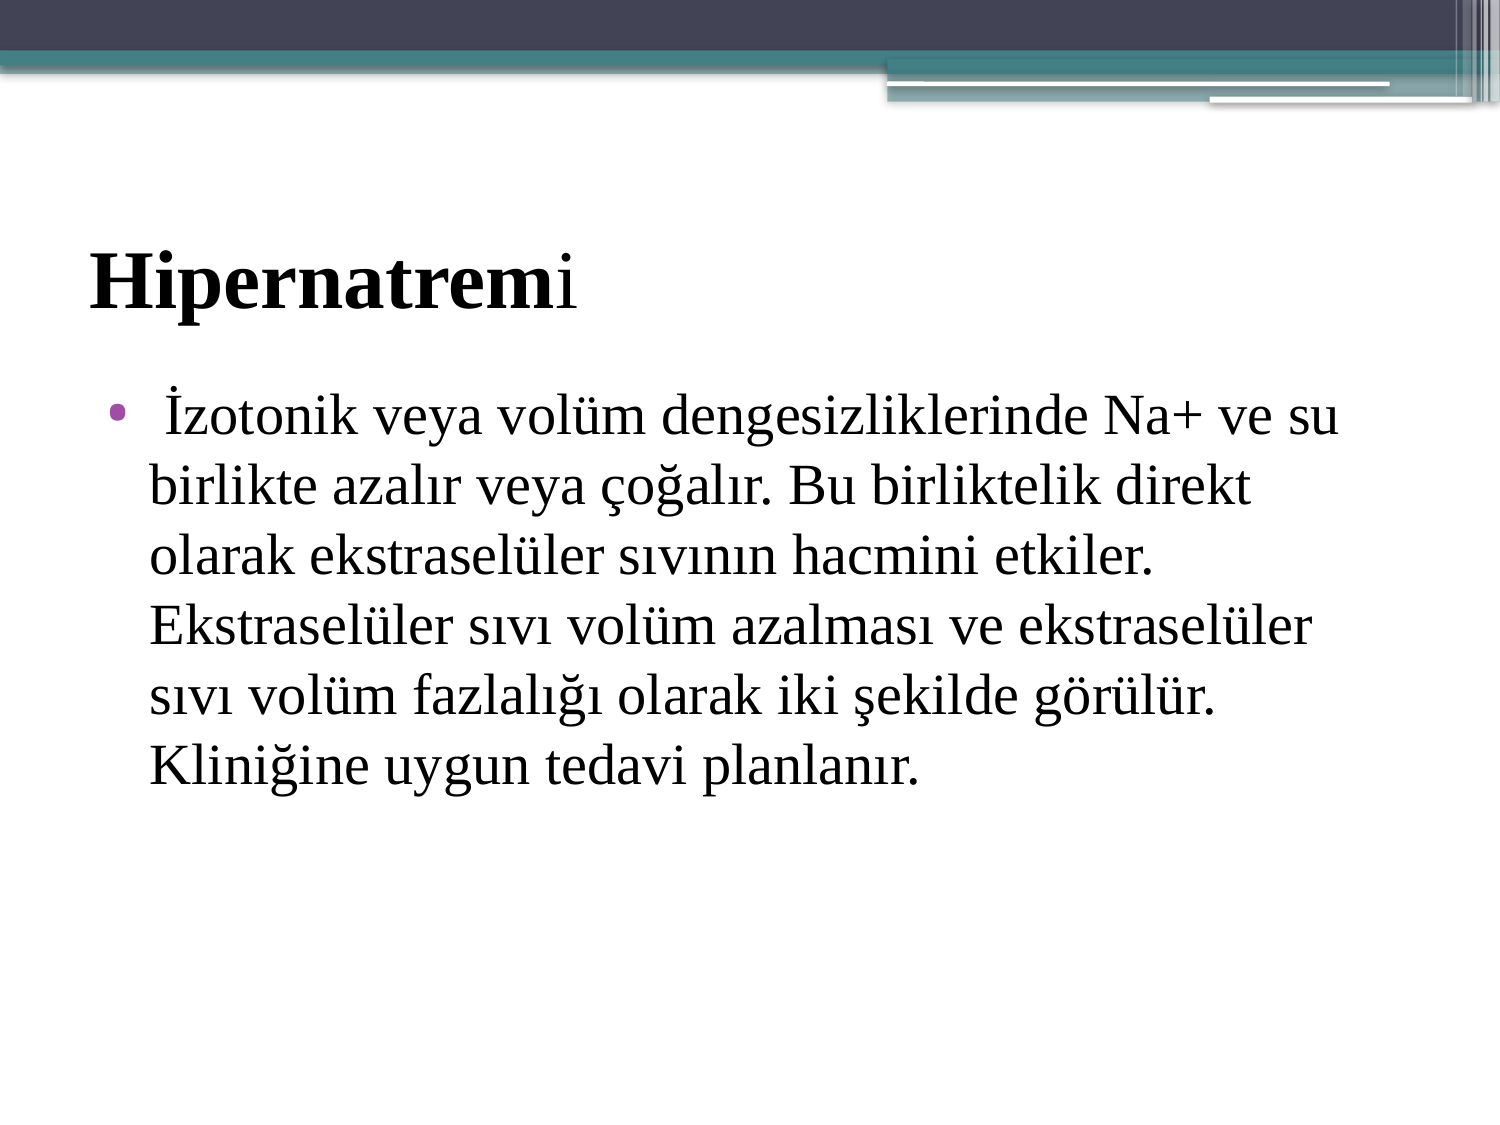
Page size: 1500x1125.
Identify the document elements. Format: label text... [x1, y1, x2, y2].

list İzotonik veya volüm dengesizliklerinde Na+ ve su birlikte azalır veya çoğalır. Bu birliktelik direkt olarak ekstraselüler sıvının hacmini etkiler. Ekstraselüler sıvı volüm azalması ve ekstraselüler sıvı volüm fazlalığı olarak iki şekilde görülür. Kliniğine uygun tedavi planlanır. [75, 368, 1425, 1079]
title Hipernatremi [75, 187, 1425, 363]
